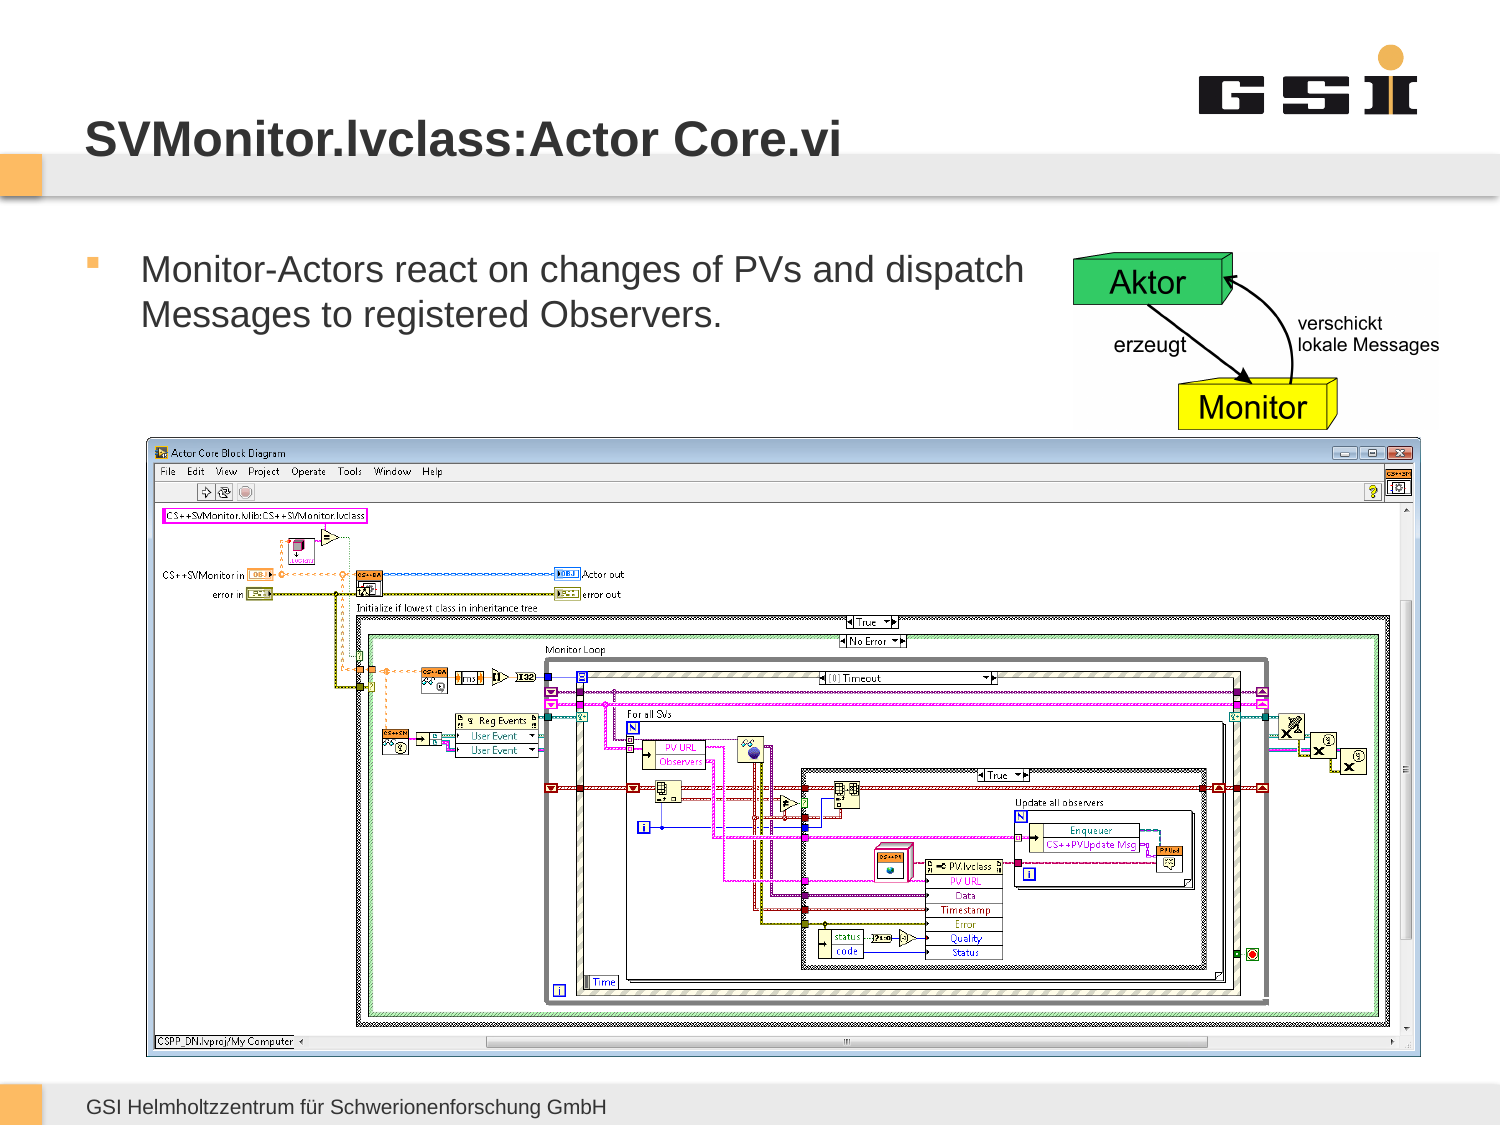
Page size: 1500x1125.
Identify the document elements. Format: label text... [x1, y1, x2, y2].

list Monitor-Actors react on changes of PVs and dispatch Messages to registered Observers. [69, 237, 1074, 438]
picture [1073, 252, 1439, 431]
picture [1197, 42, 1419, 117]
title SVMonitor.lvclass:Actor Core.vi [69, 44, 1094, 174]
picture [146, 437, 1421, 1057]
